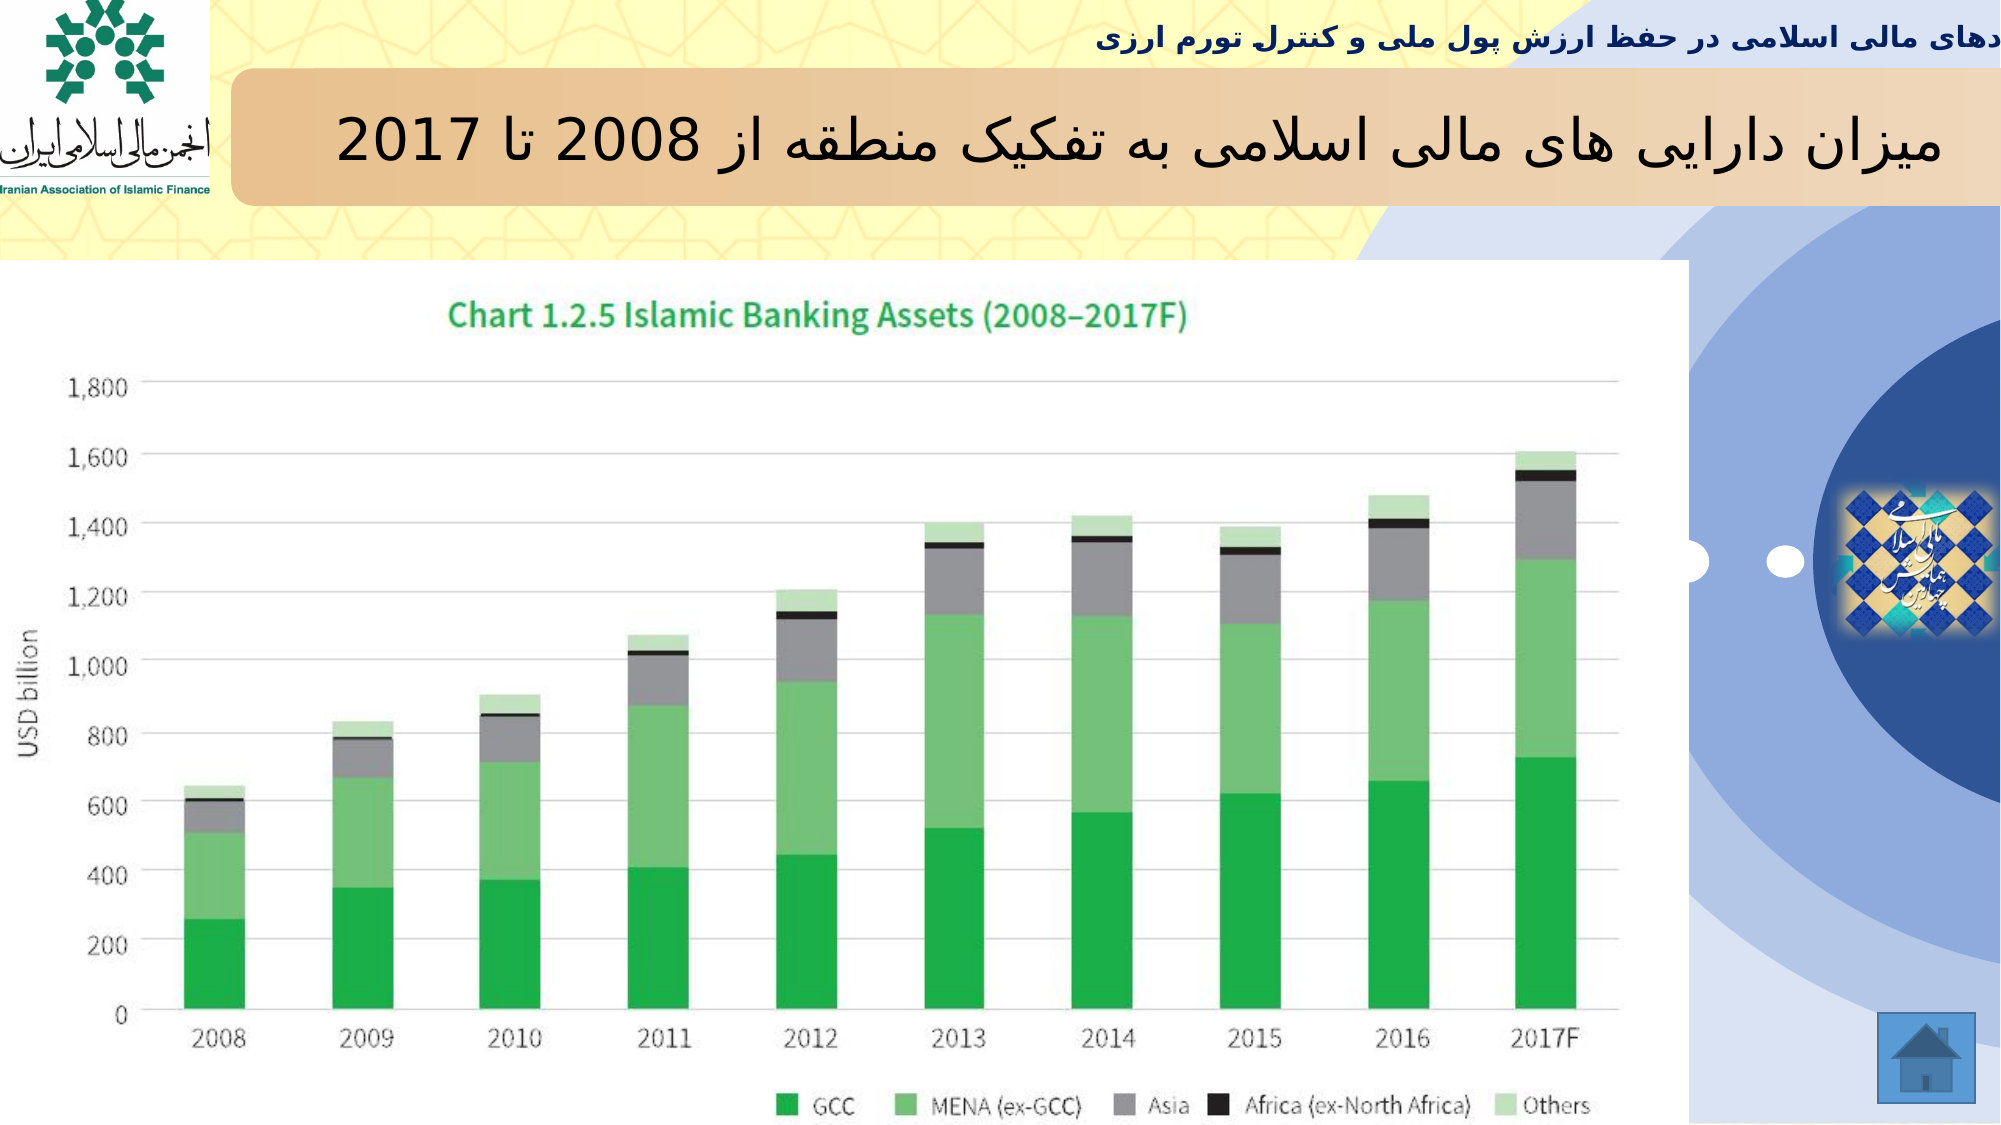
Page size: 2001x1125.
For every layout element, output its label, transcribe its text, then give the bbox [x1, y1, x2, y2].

picture [1846, 496, 1991, 625]
text_box میزان دارایی های مالی اسلامی به تفکیک منطقه از 2008 تا 2017 [230, 67, 2000, 207]
picture [0, 0, 1690, 1125]
